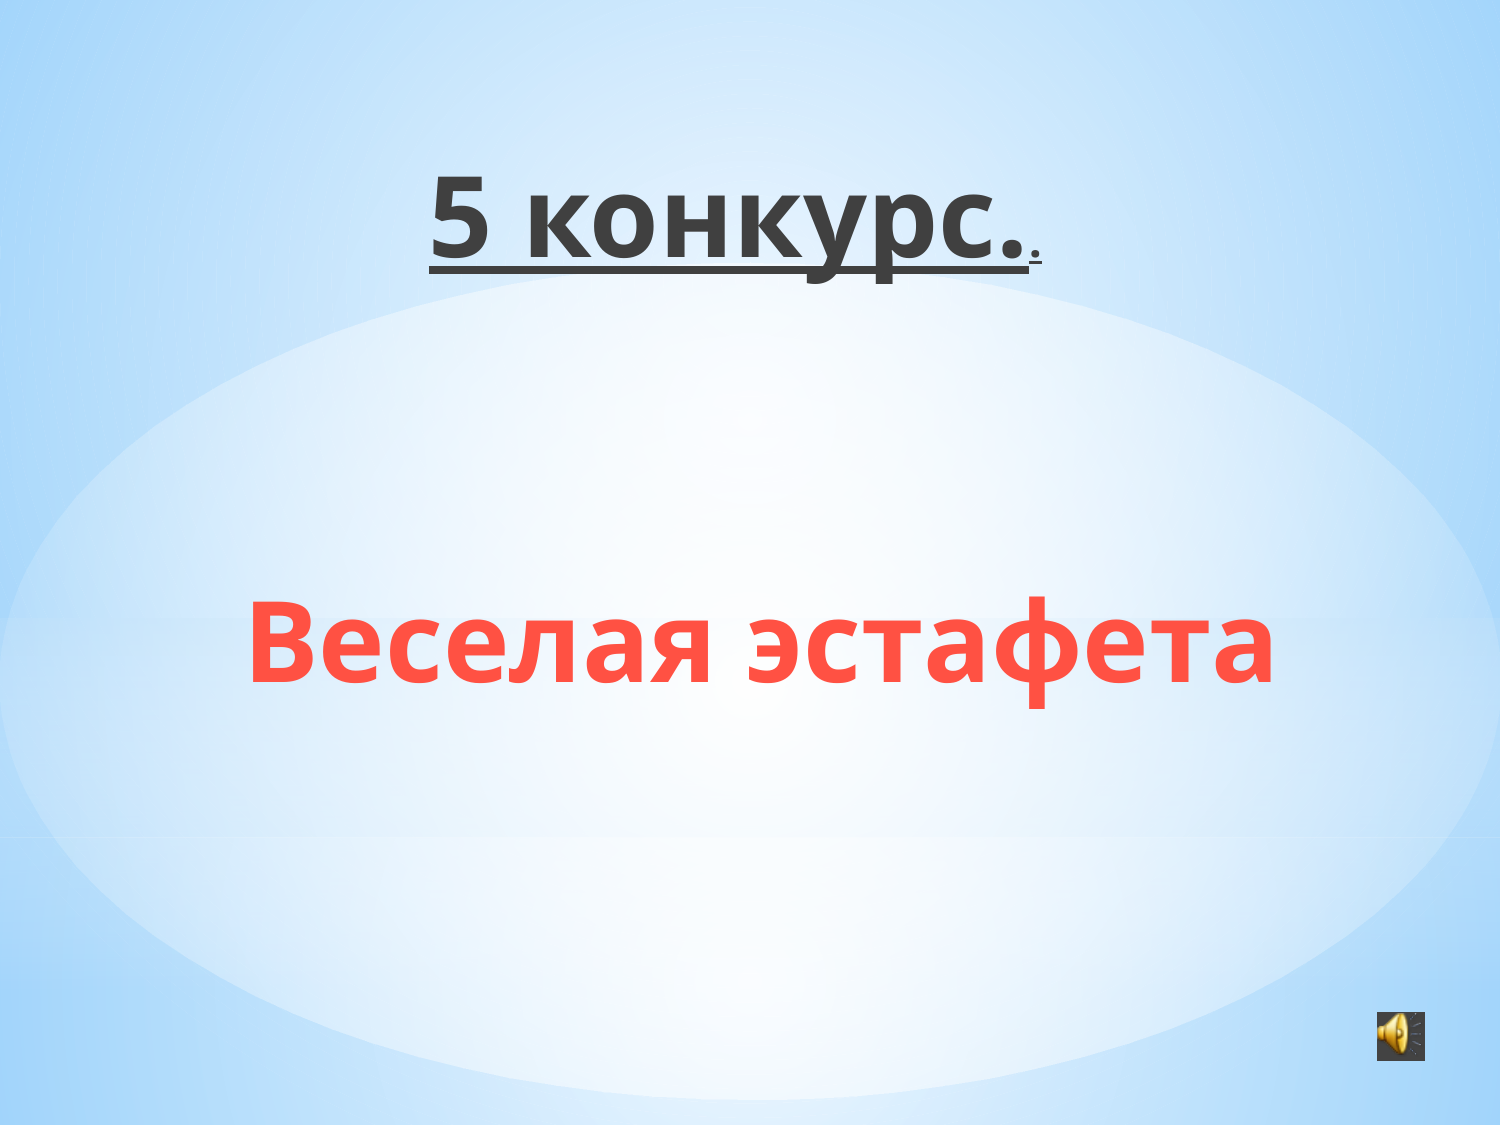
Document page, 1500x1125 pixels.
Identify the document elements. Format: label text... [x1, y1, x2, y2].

list 5 конкурс.. [206, 137, 1257, 466]
text_box Веселая эстафета [218, 562, 1306, 713]
picture [1375, 1011, 1427, 1062]
